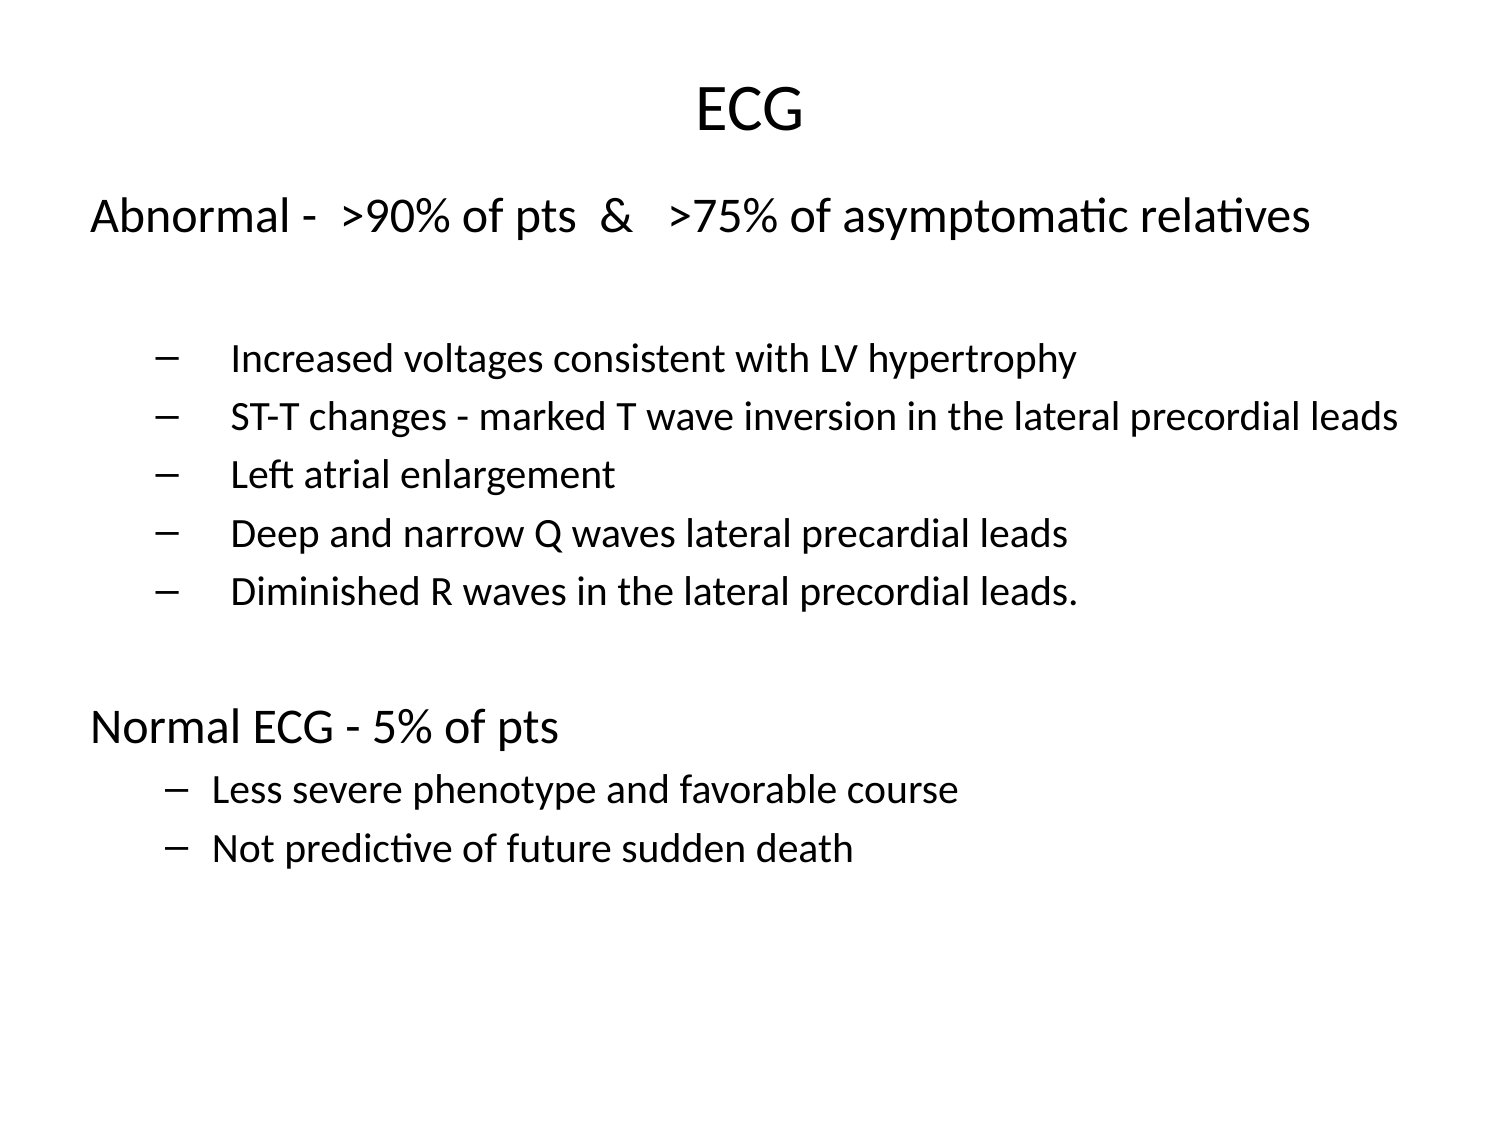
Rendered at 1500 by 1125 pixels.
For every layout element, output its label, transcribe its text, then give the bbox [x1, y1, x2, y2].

list Abnormal - >90% of pts & >75% of asymptomatic relatives Increased voltages consistent with LV hypertrophy ST-T changes - marked T wave inversion in the lateral precordial leads Left atrial enlargement Deep and narrow Q waves lateral precardial leads Diminished R waves in the lateral precordial leads. Normal ECG - 5% of pts Less severe phenotype and favorable course Not predictive of future sudden death [75, 174, 1425, 1075]
title ECG [75, 45, 1425, 163]
